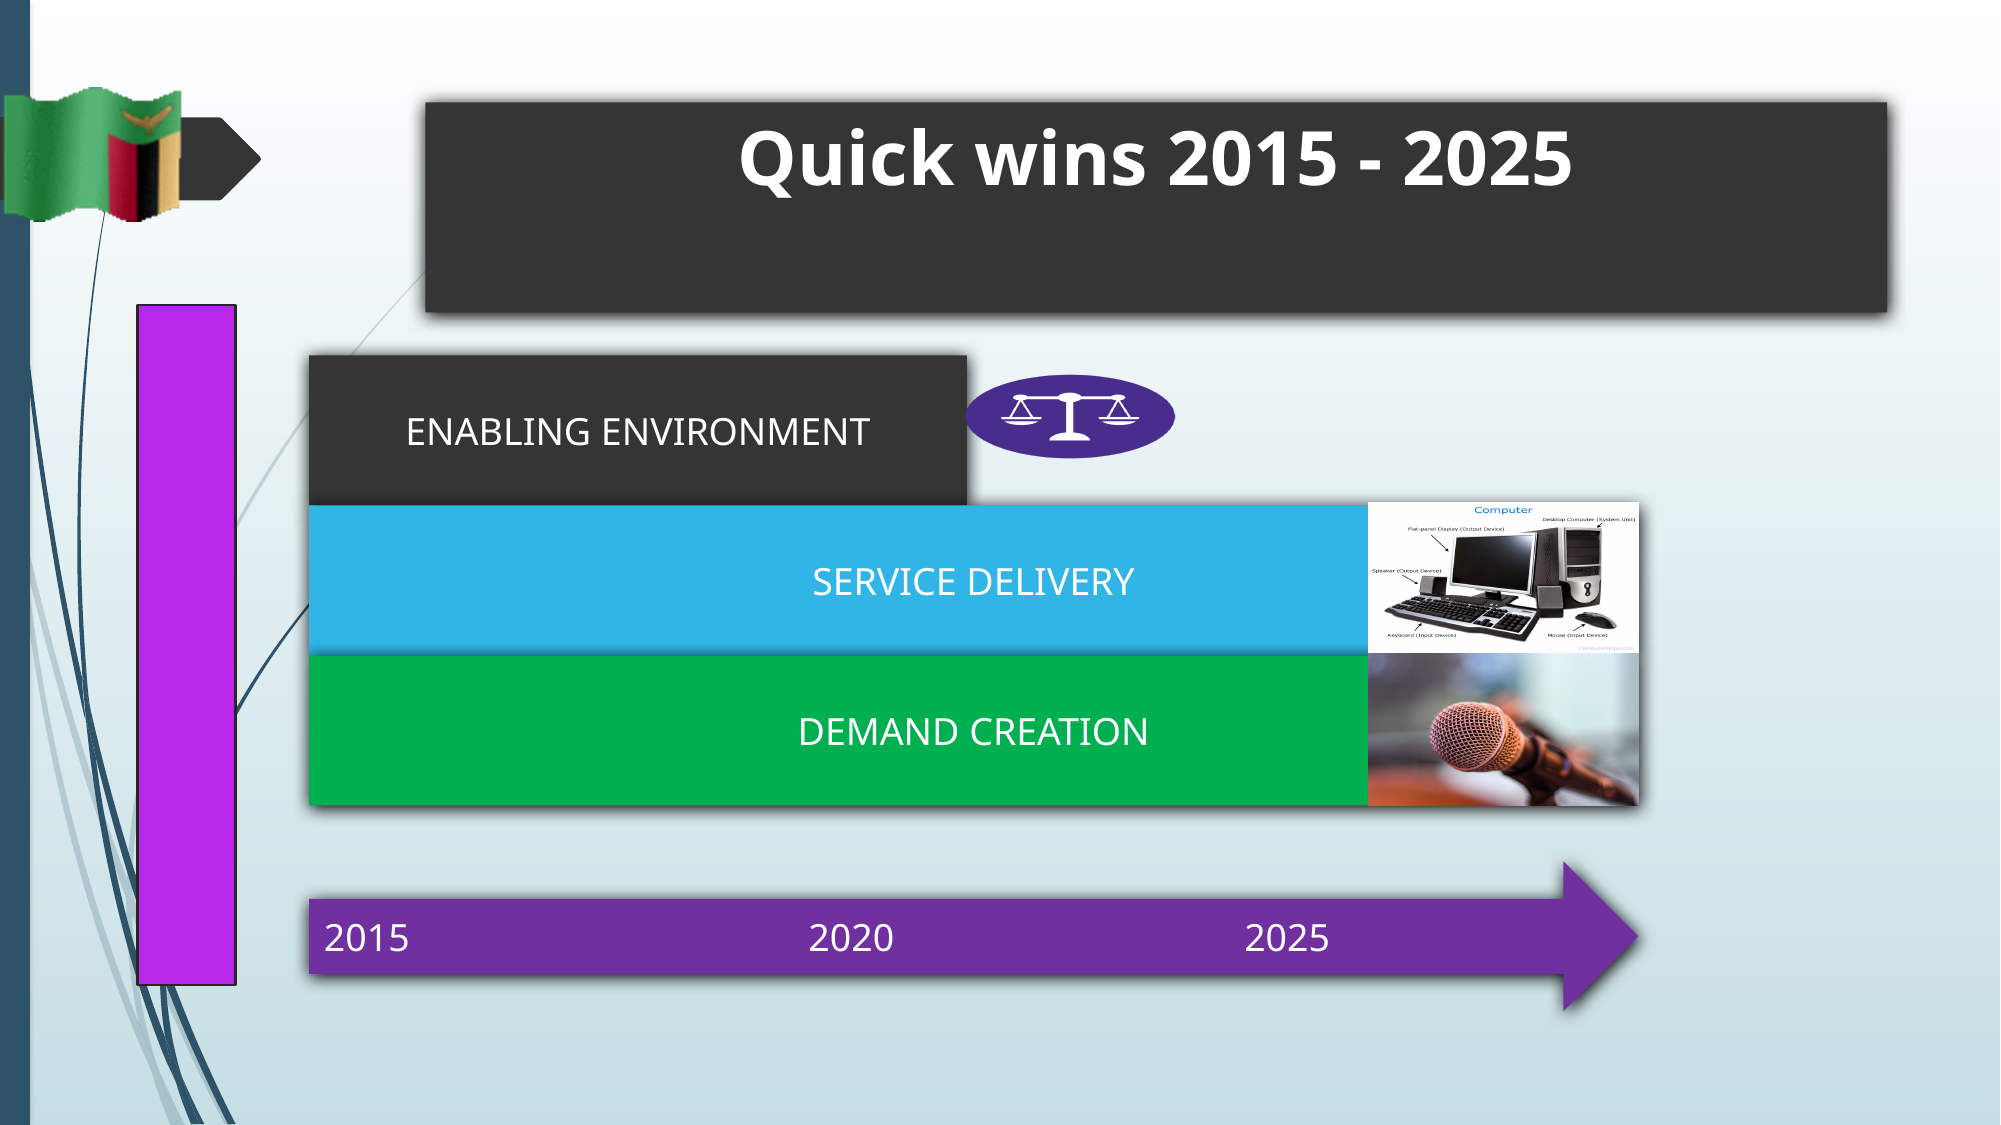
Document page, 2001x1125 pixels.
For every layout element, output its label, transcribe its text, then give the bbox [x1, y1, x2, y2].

picture [1368, 502, 1639, 806]
text_box DEMAND CREATION [308, 654, 1364, 807]
picture [0, 87, 188, 222]
text_box 2015 2020 2025 [307, 860, 1640, 1013]
title Quick wins 2015 - 2025 [425, 102, 1888, 313]
text_box ENABLING ENVIRONMENT [308, 354, 968, 494]
text_box SERVICE DELIVERY [308, 504, 1365, 644]
picture [909, 355, 1231, 479]
text_box [136, 304, 237, 986]
